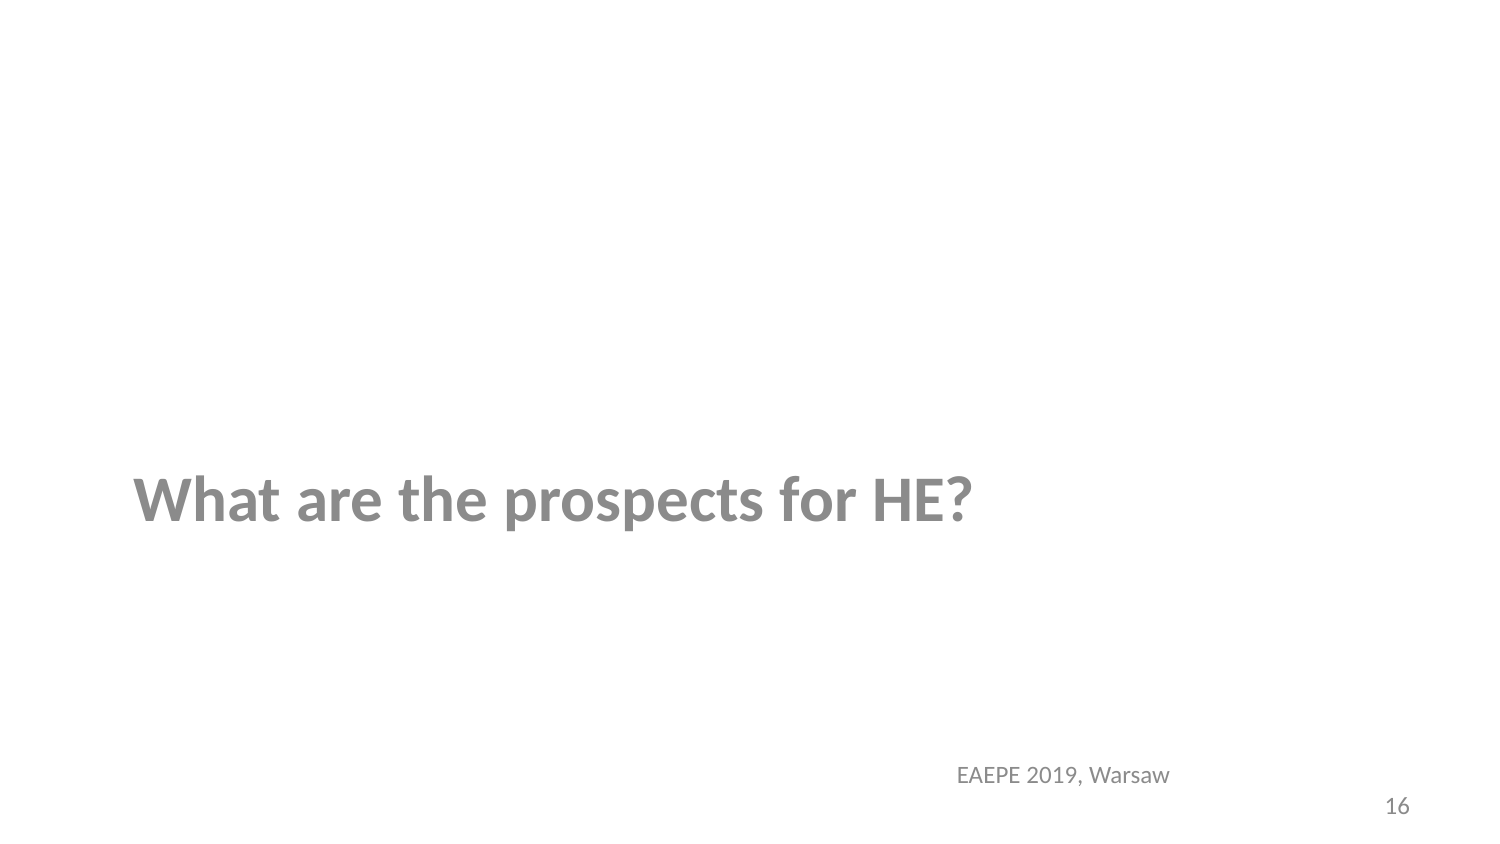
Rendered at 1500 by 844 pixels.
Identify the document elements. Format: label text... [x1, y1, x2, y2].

slide_number 16 [1074, 782, 1425, 827]
footer EAEPE 2019, Warsaw [750, 737, 1378, 809]
list What are the prospects for HE? [118, 357, 1394, 543]
